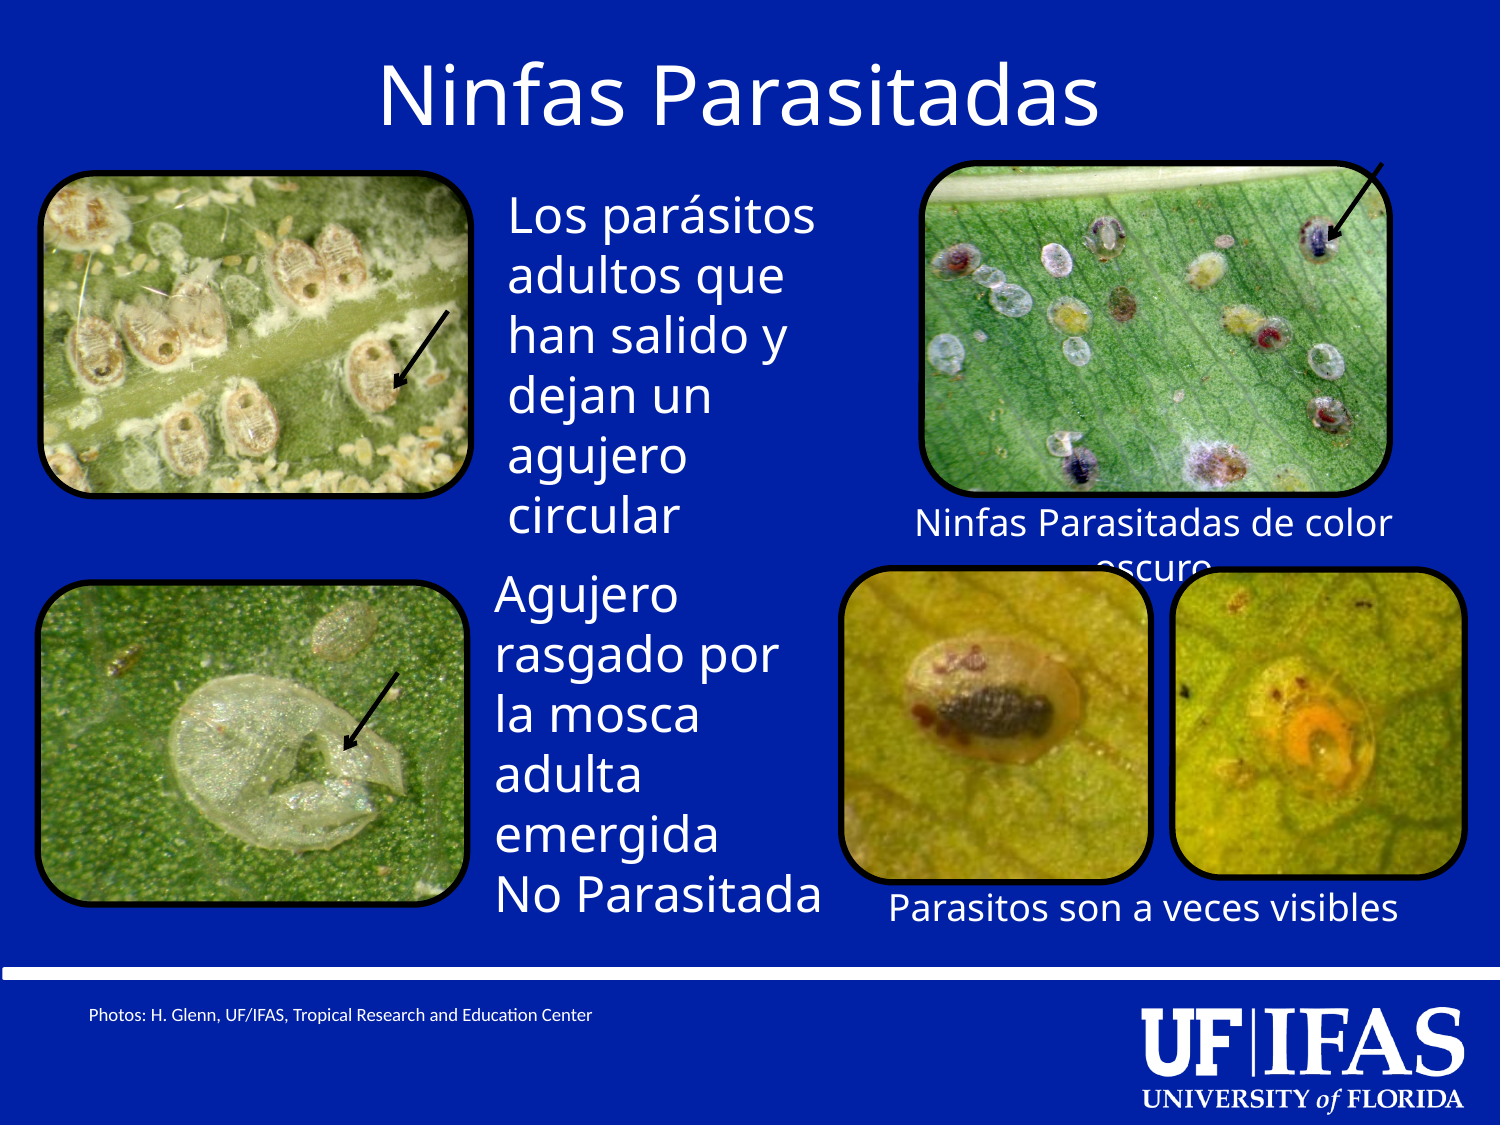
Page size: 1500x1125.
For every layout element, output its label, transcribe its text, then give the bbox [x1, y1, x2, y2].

picture [40, 173, 472, 497]
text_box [343, 672, 399, 752]
picture [37, 582, 468, 905]
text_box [393, 310, 449, 390]
text_box Agujero rasgado por la mosca adulta emergida No Parasitada [479, 554, 842, 980]
text_box Photos: H. Glenn, UF/IFAS, Tropical Research and Education Center [74, 995, 608, 1033]
text_box Los parásitos adultos que han salido y dejan un agujero circular [492, 176, 836, 551]
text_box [840, 567, 1465, 938]
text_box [841, 163, 1467, 553]
title Ninfas Parasitadas [0, 27, 1500, 157]
picture [1132, 998, 1475, 1119]
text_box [1327, 163, 1383, 242]
